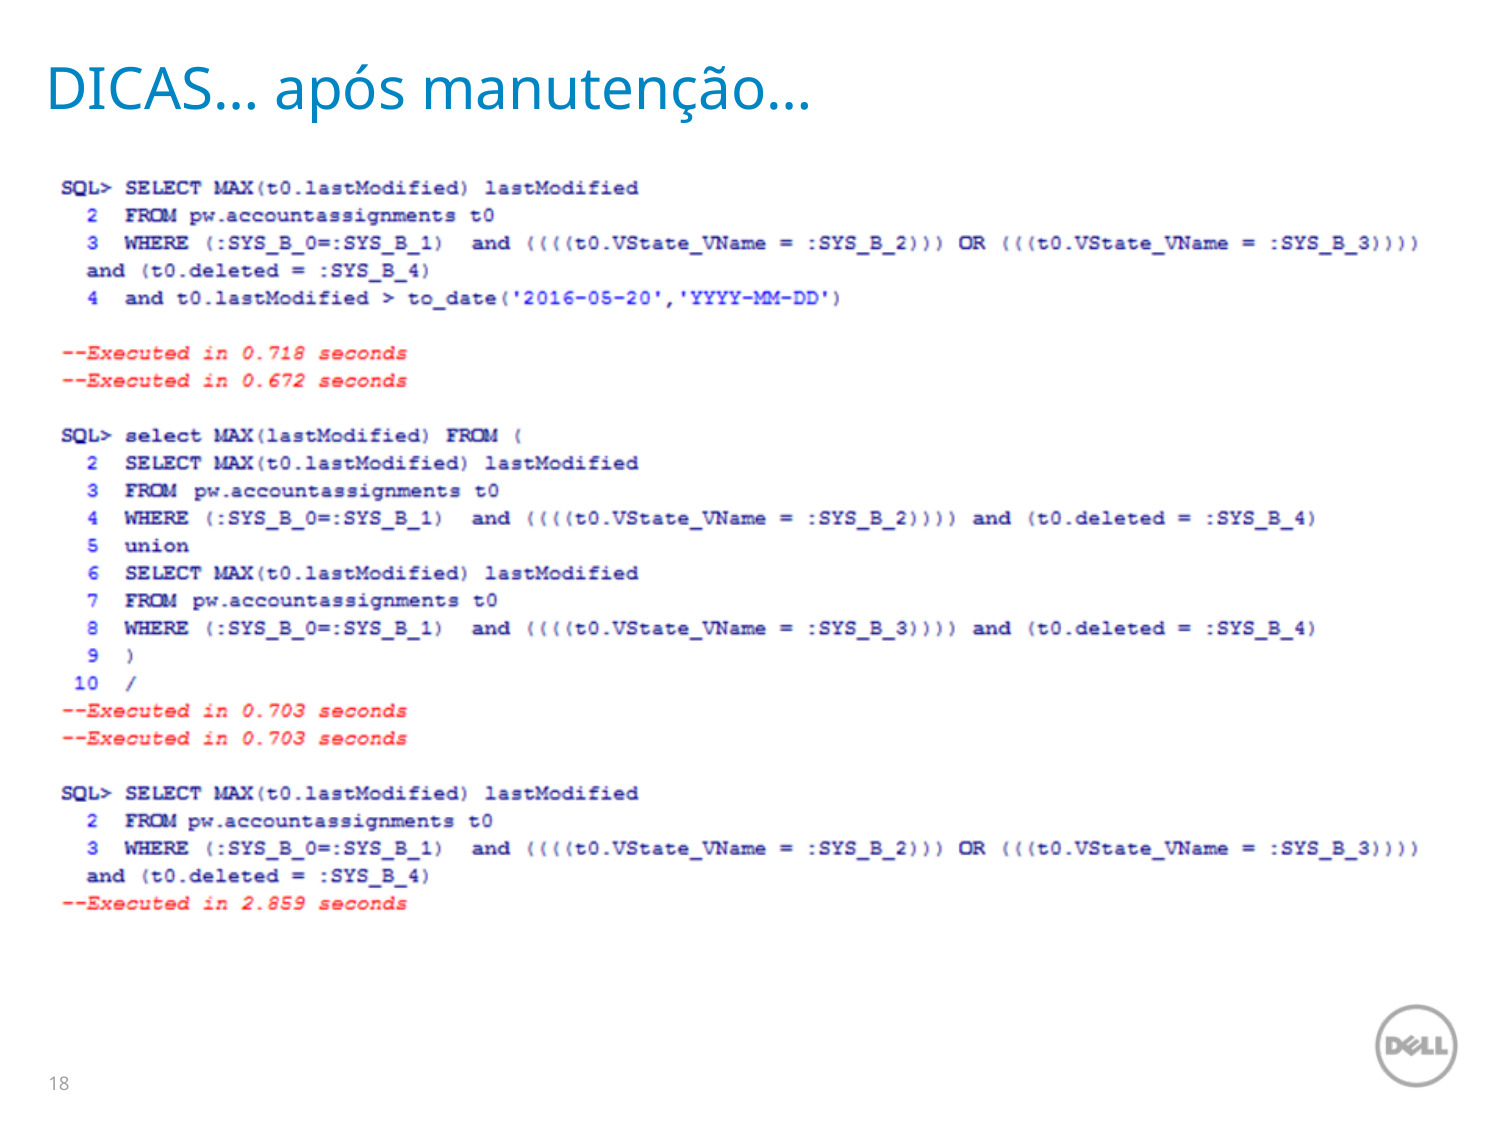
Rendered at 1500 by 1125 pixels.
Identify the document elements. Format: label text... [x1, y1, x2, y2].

picture [59, 176, 1441, 949]
title DICAS… após manutenção… [44, 59, 1351, 200]
picture [1365, 994, 1468, 1098]
